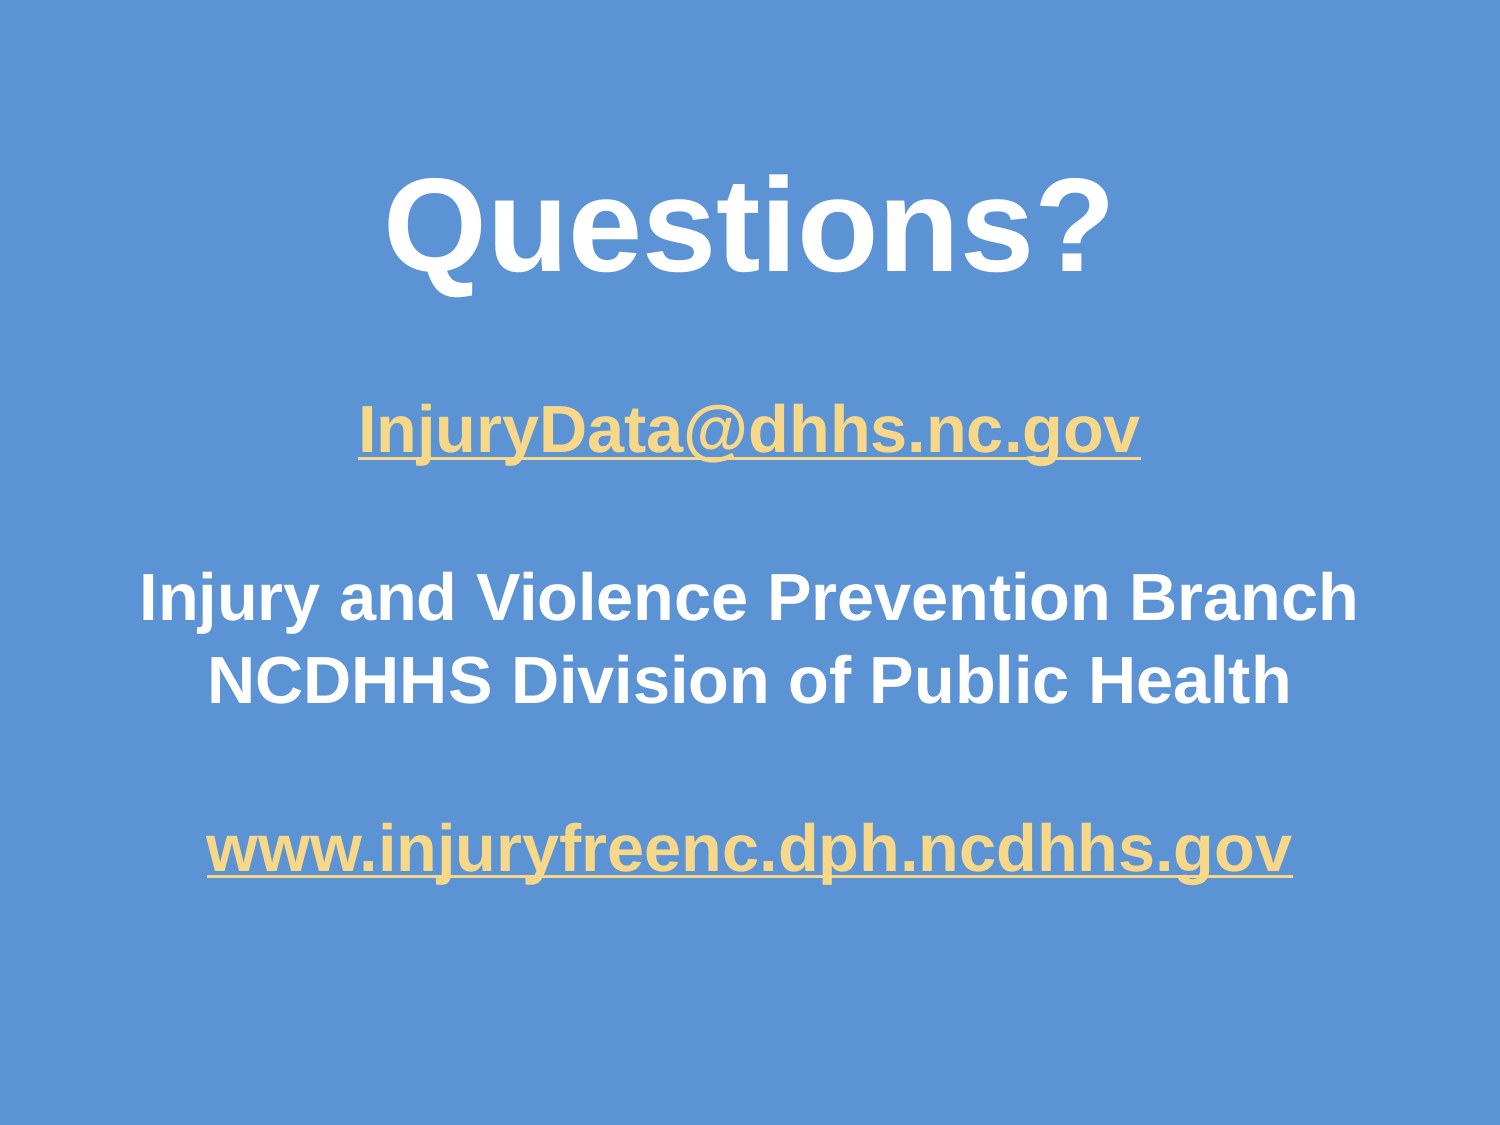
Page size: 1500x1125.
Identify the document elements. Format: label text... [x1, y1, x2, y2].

list Questions? InjuryData@dhhs.nc.gov Injury and Violence Prevention Branch NCDHHS Division of Public Health www.injuryfreenc.dph.ncdhhs.gov [0, 75, 1500, 1050]
